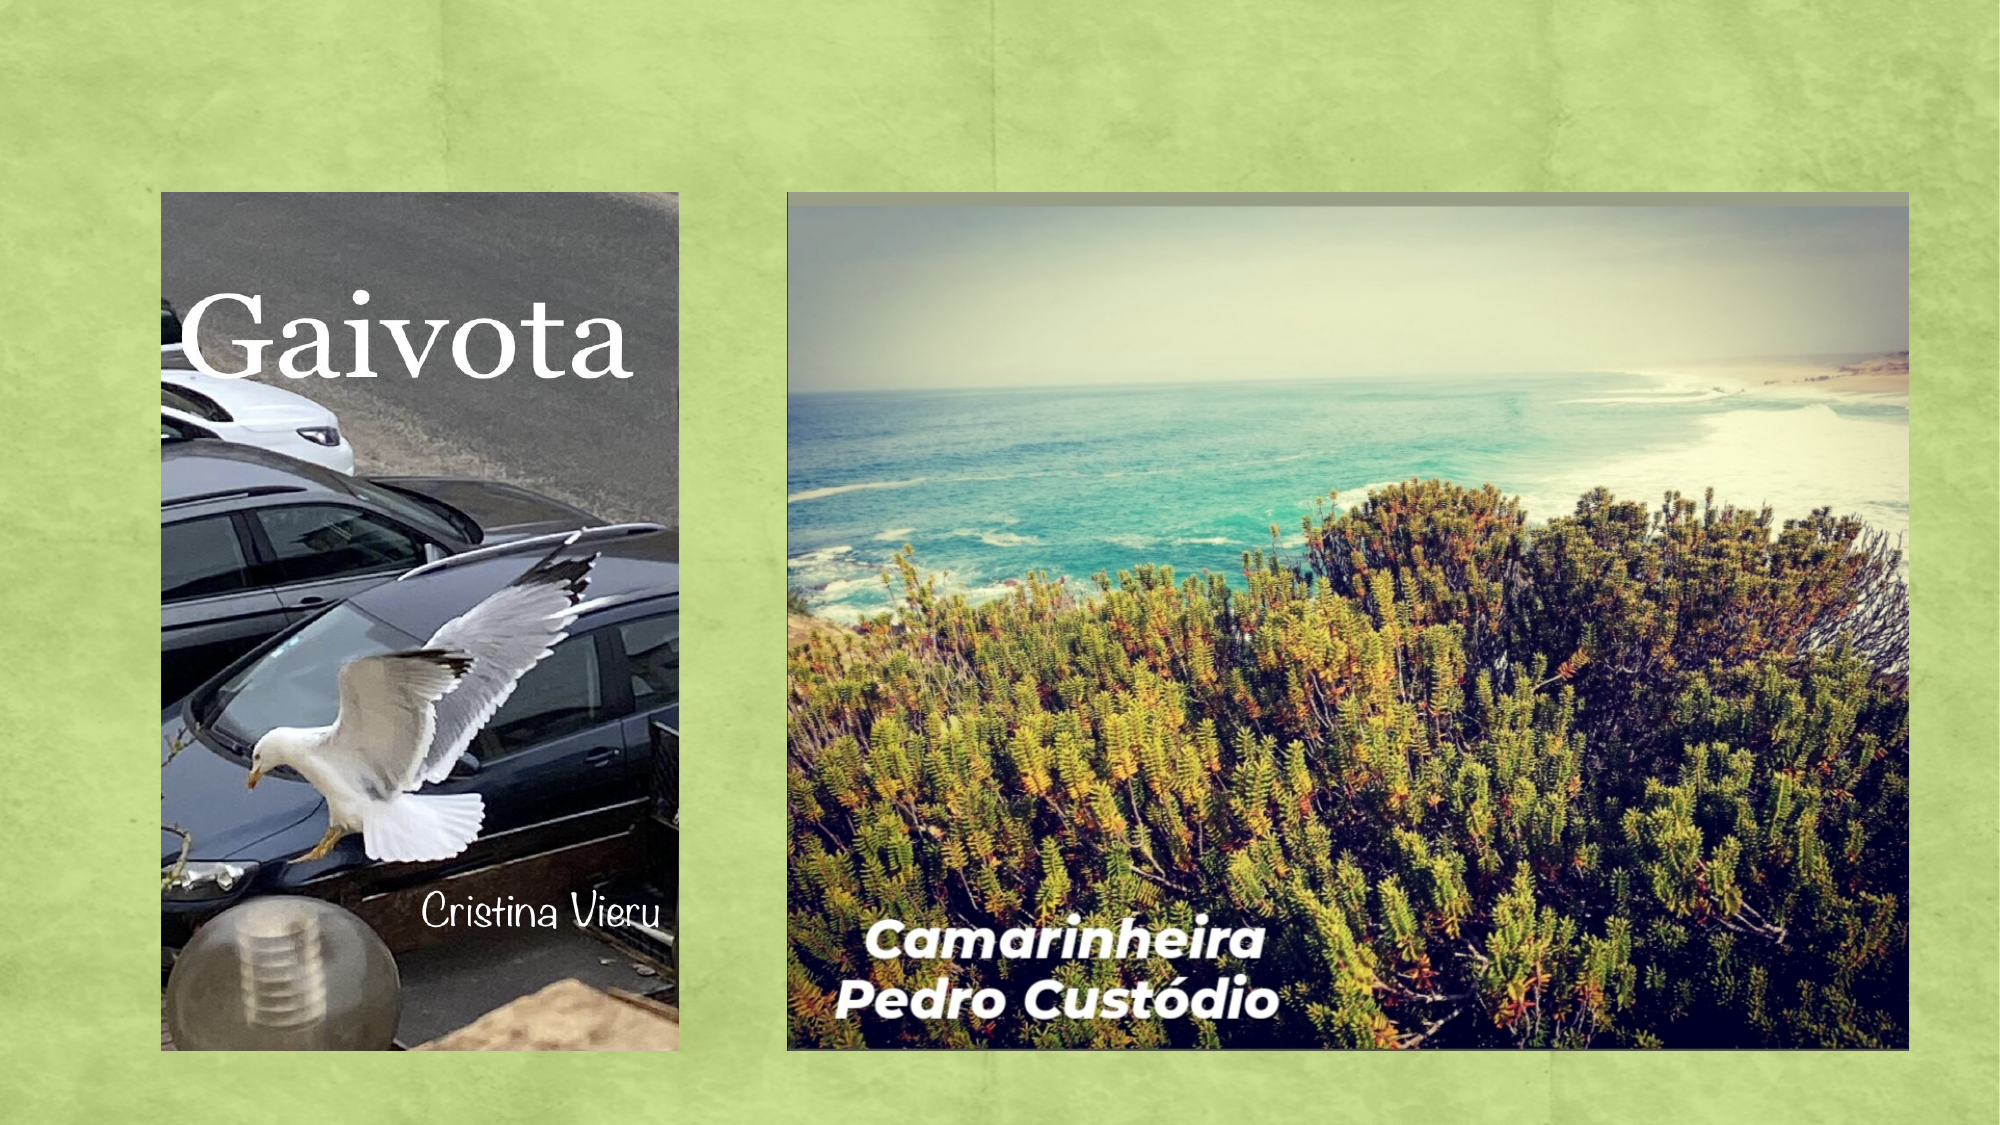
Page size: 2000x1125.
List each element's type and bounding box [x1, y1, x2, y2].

picture [160, 192, 679, 1051]
picture [787, 192, 1909, 1051]
